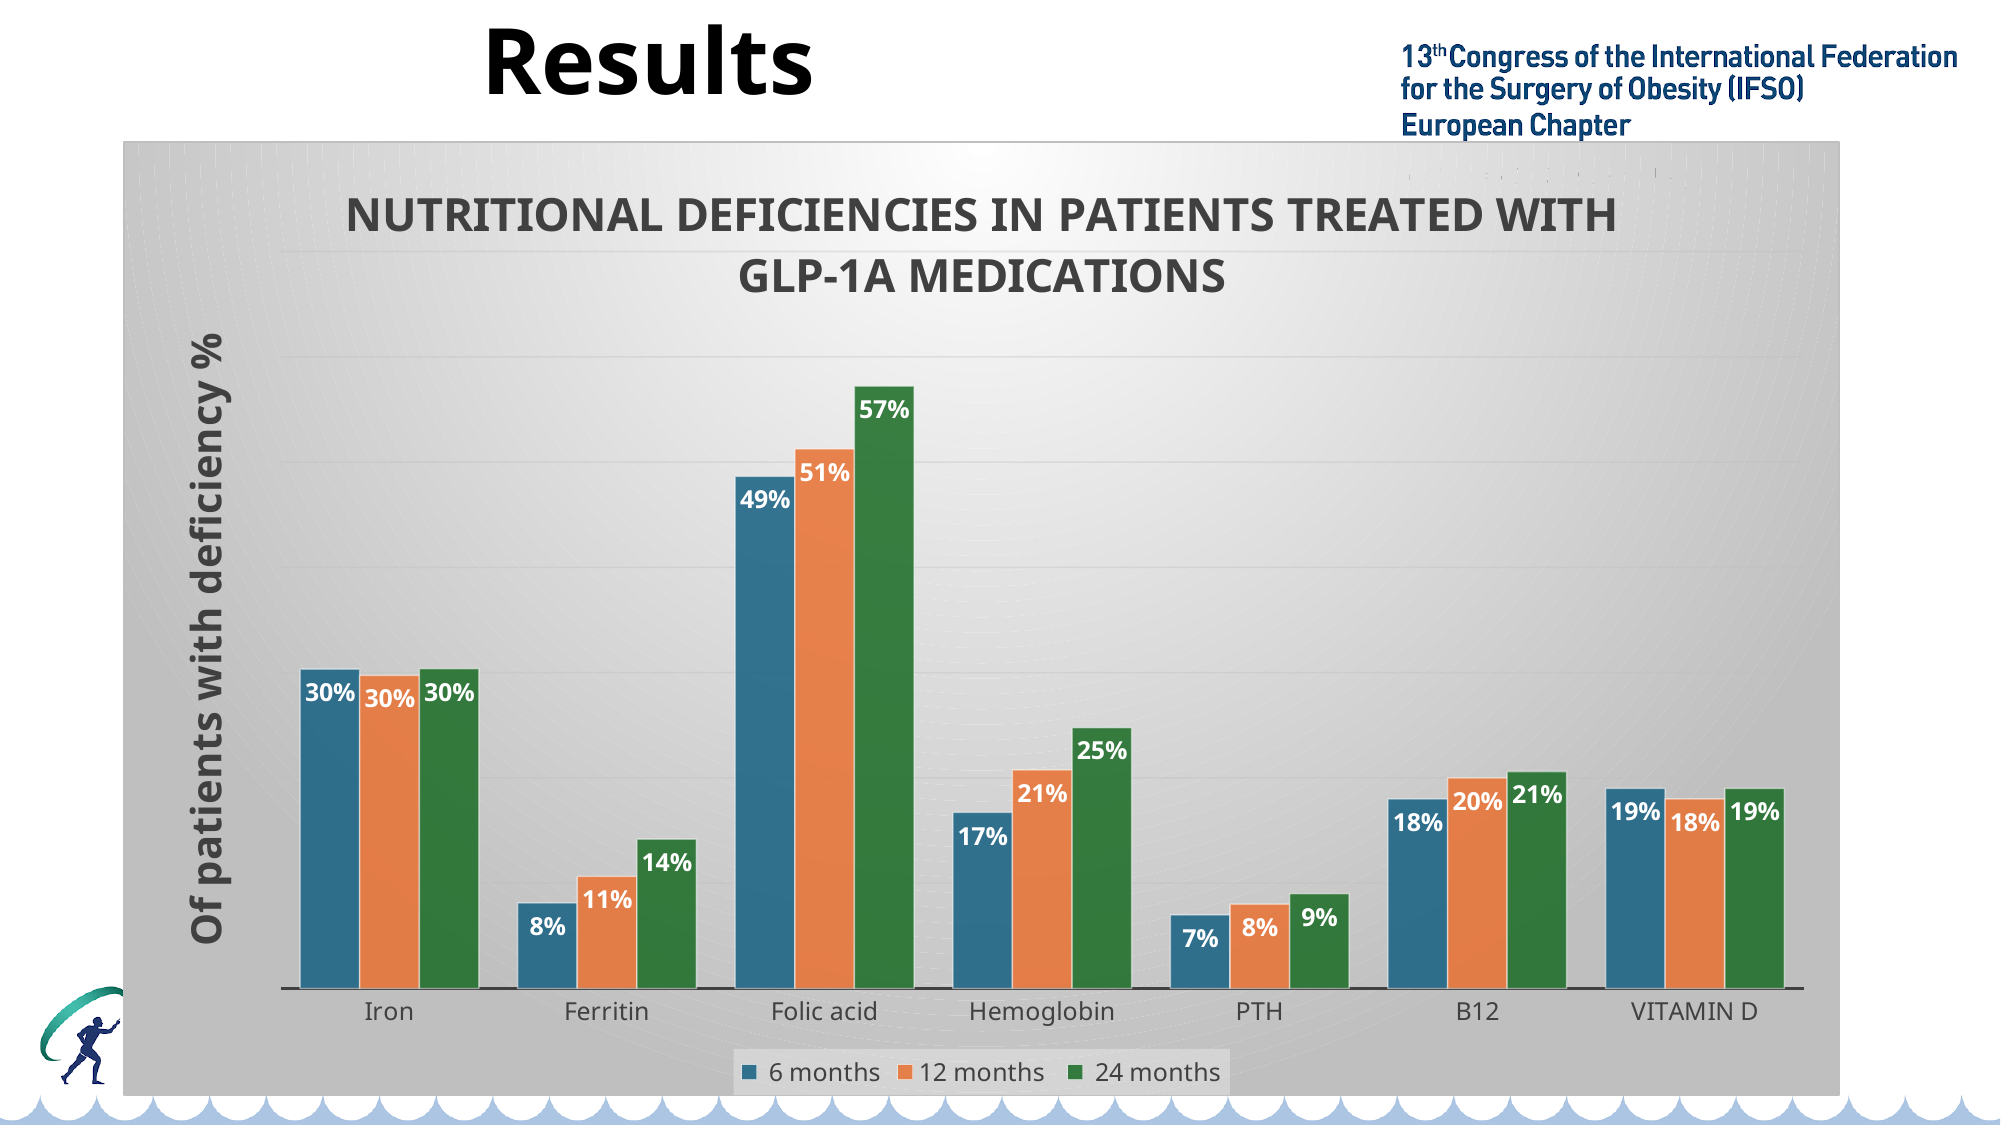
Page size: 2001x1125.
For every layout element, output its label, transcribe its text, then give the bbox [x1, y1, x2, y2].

picture [0, 0, 2001, 1125]
chart [122, 140, 1841, 1097]
title Results [40, 0, 1255, 146]
